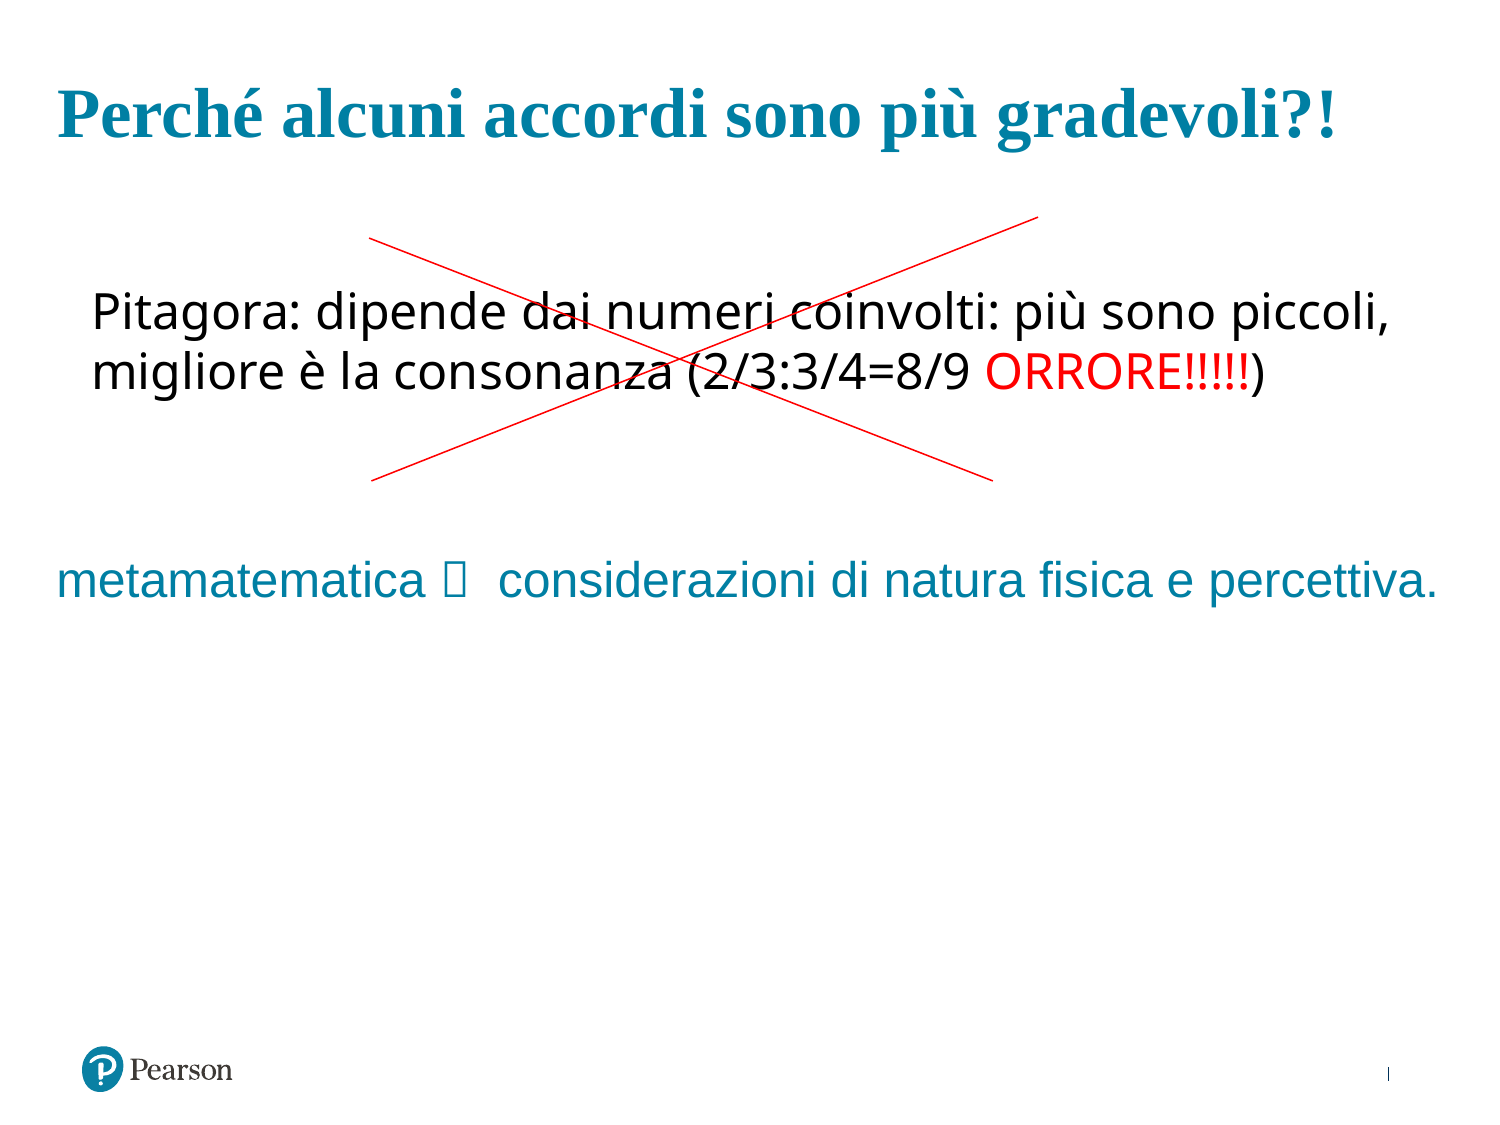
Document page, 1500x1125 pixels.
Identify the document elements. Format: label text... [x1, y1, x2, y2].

text_box Pitagora: dipende dai numeri coinvolti: più sono piccoli, migliore è la consonanza (2/3:3/4=8/9 ORRORE!!!!!) [1043, 272, 1422, 408]
title Perché alcuni accordi sono più gradevoli?! [57, 68, 1472, 218]
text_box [368, 237, 994, 482]
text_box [371, 216, 1039, 482]
text_box metamatematica  considerazioni di natura fisica e percettiva. [30, 540, 1481, 616]
text_box Pitagora: dipende dai numeri coinvolti: più sono piccoli, migliore è la consonanza (2/3:3/4=8/9 ORRORE!!!!!) [76, 272, 363, 408]
